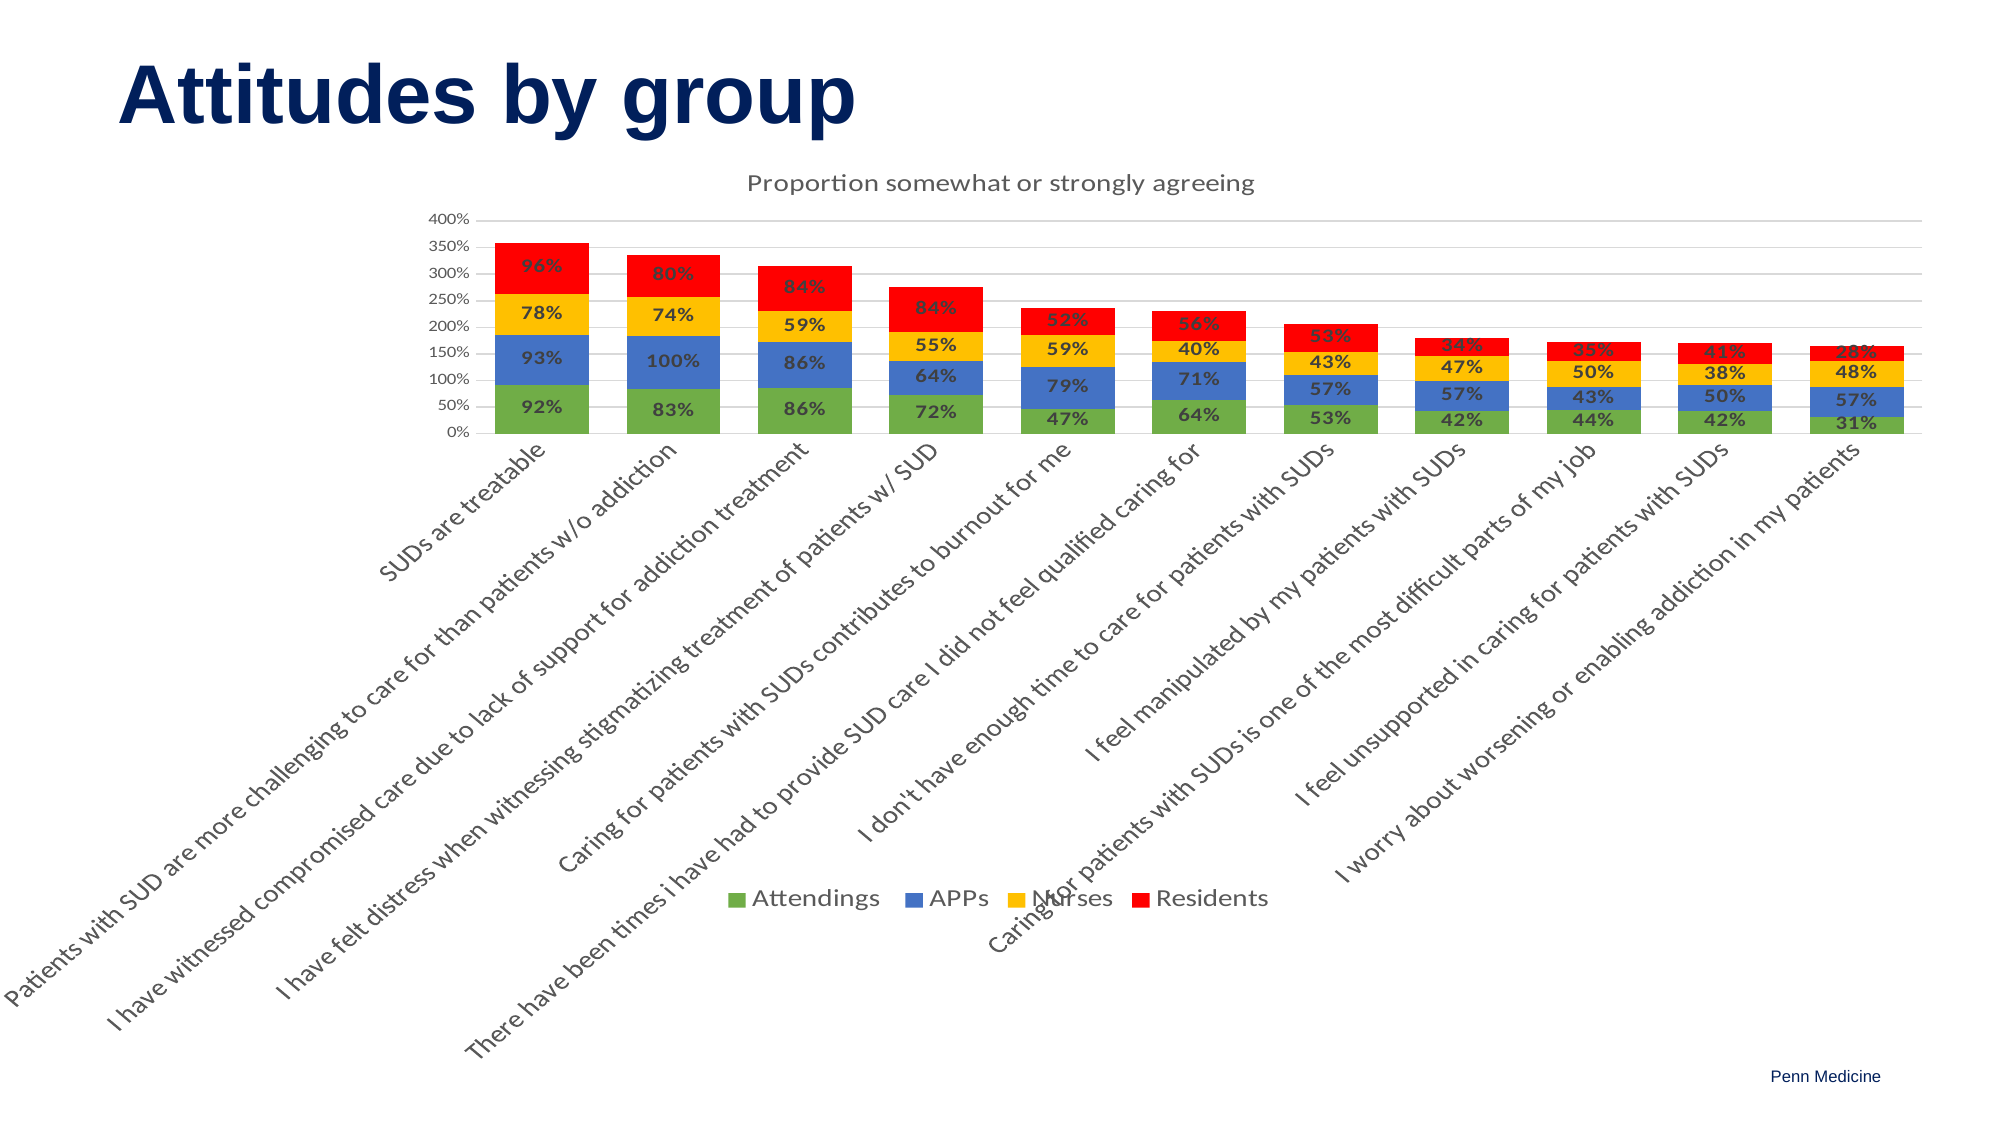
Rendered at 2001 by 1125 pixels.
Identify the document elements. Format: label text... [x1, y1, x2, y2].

title Attitudes by group [117, 51, 1882, 143]
chart [0, 143, 2000, 1067]
